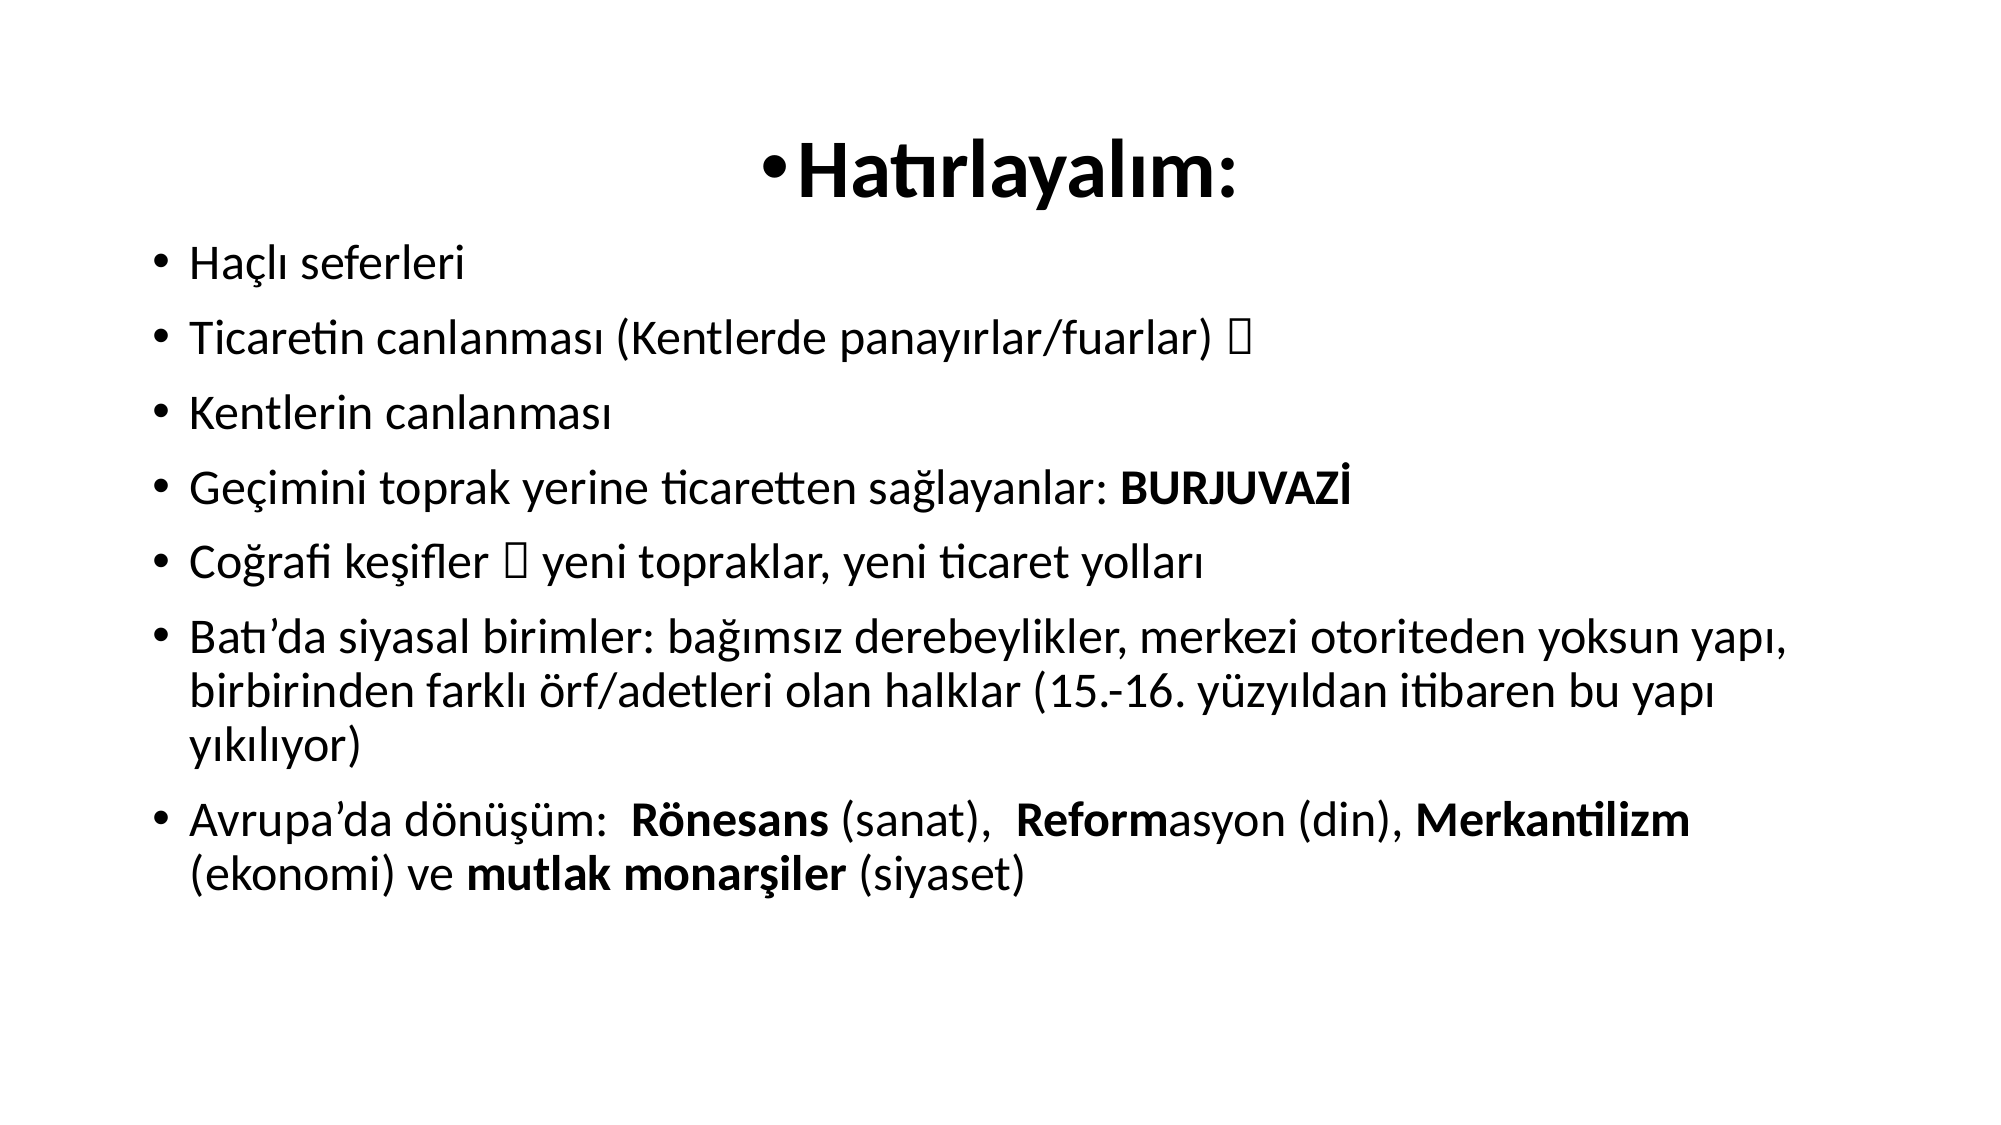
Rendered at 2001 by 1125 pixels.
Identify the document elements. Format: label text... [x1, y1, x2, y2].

list Hatırlayalım: Haçlı seferleri Ticaretin canlanması (Kentlerde panayırlar/fuarlar)  Kentlerin canlanması Geçimini toprak yerine ticaretten sağlayanlar: BURJUVAZİ Coğrafi keşifler  yeni topraklar, yeni ticaret yolları Batı’da siyasal birimler: bağımsız derebeylikler, merkezi otoriteden yoksun yapı, birbirinden farklı örf/adetleri olan halklar (15.-16. yüzyıldan itibaren bu yapı yıkılıyor) Avrupa’da dönüşüm: Rönesans (sanat), Reformasyon (din), Merkantilizm (ekonomi) ve mutlak monarşiler (siyaset) [137, 118, 1863, 1014]
